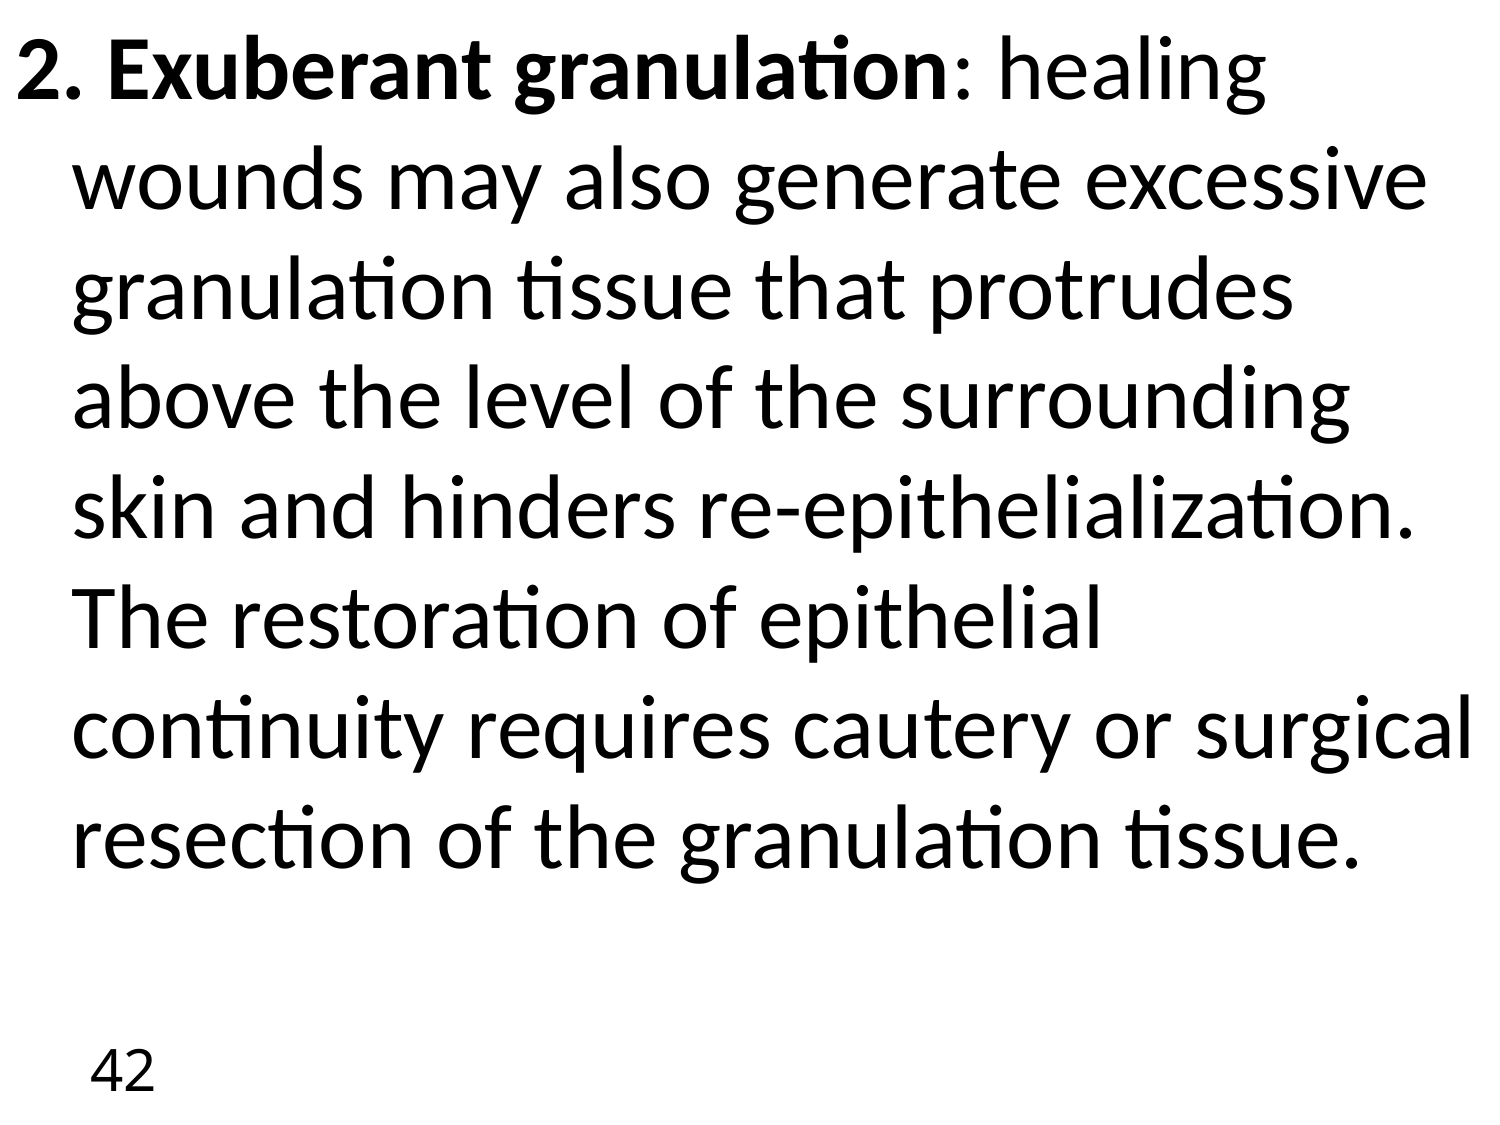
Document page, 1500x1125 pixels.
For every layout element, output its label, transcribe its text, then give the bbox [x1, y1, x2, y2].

slide_number 42 [75, 1042, 425, 1103]
list 2. Exuberant granulation: healing wounds may also generate excessive granulation tissue that protrudes above the level of the surrounding skin and hinders re-epithelialization. The restoration of epithelial continuity requires cautery or surgical resection of the granulation tissue. [0, 0, 1500, 1125]
